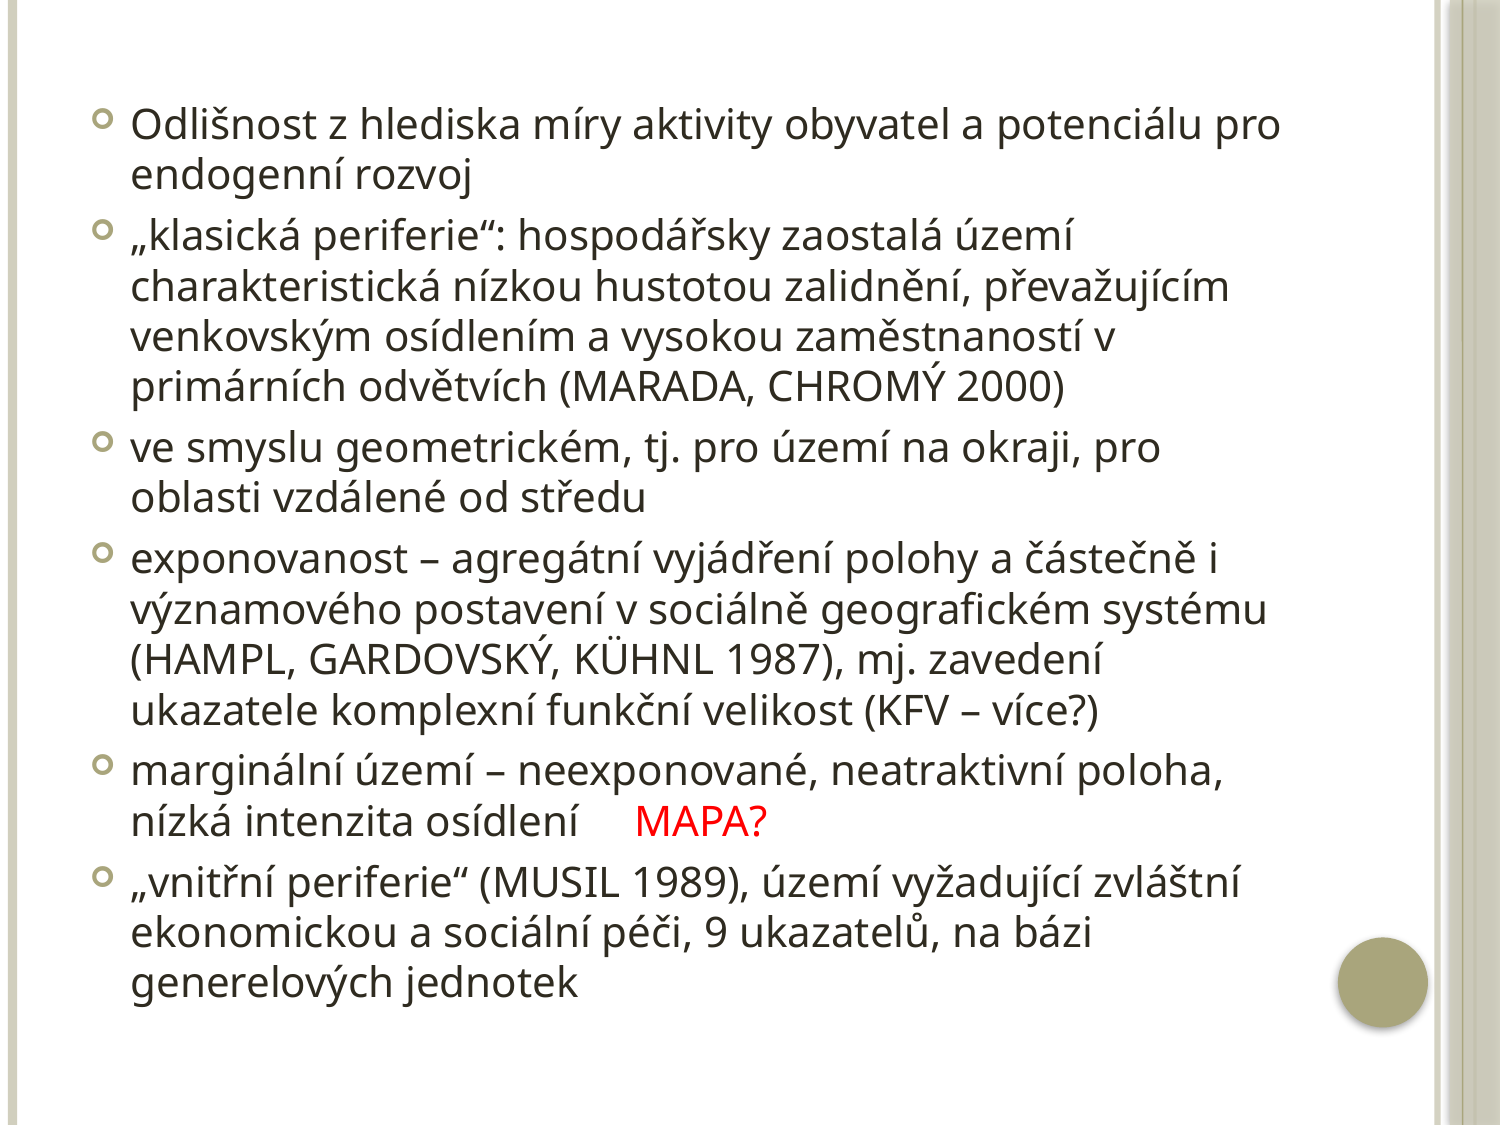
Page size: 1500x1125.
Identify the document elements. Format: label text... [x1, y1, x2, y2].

list Odlišnost z hlediska míry aktivity obyvatel a potenciálu pro endogenní rozvoj „klasická periferie“: hospodářsky zaostalá území charakteristická nízkou hustotou zalidnění, převažujícím venkovským osídlením a vysokou zaměstnaností v primárních odvětvích (MARADA, CHROMÝ 2000) ve smyslu geometrickém, tj. pro území na okraji, pro oblasti vzdálené od středu exponovanost – agregátní vyjádření polohy a částečně i významového postavení v sociálně geografickém systému (HAMPL, GARDOVSKÝ, KÜHNL 1987), mj. zavedení ukazatele komplexní funkční velikost (KFV – více?) marginální území – neexponované, neatraktivní poloha, nízká intenzita osídlení MAPA? „vnitřní periferie“ (MUSIL 1989), území vyžadující zvláštní ekonomickou a sociální péči, 9 ukazatelů, na bázi generelových jednotek [75, 90, 1300, 1062]
